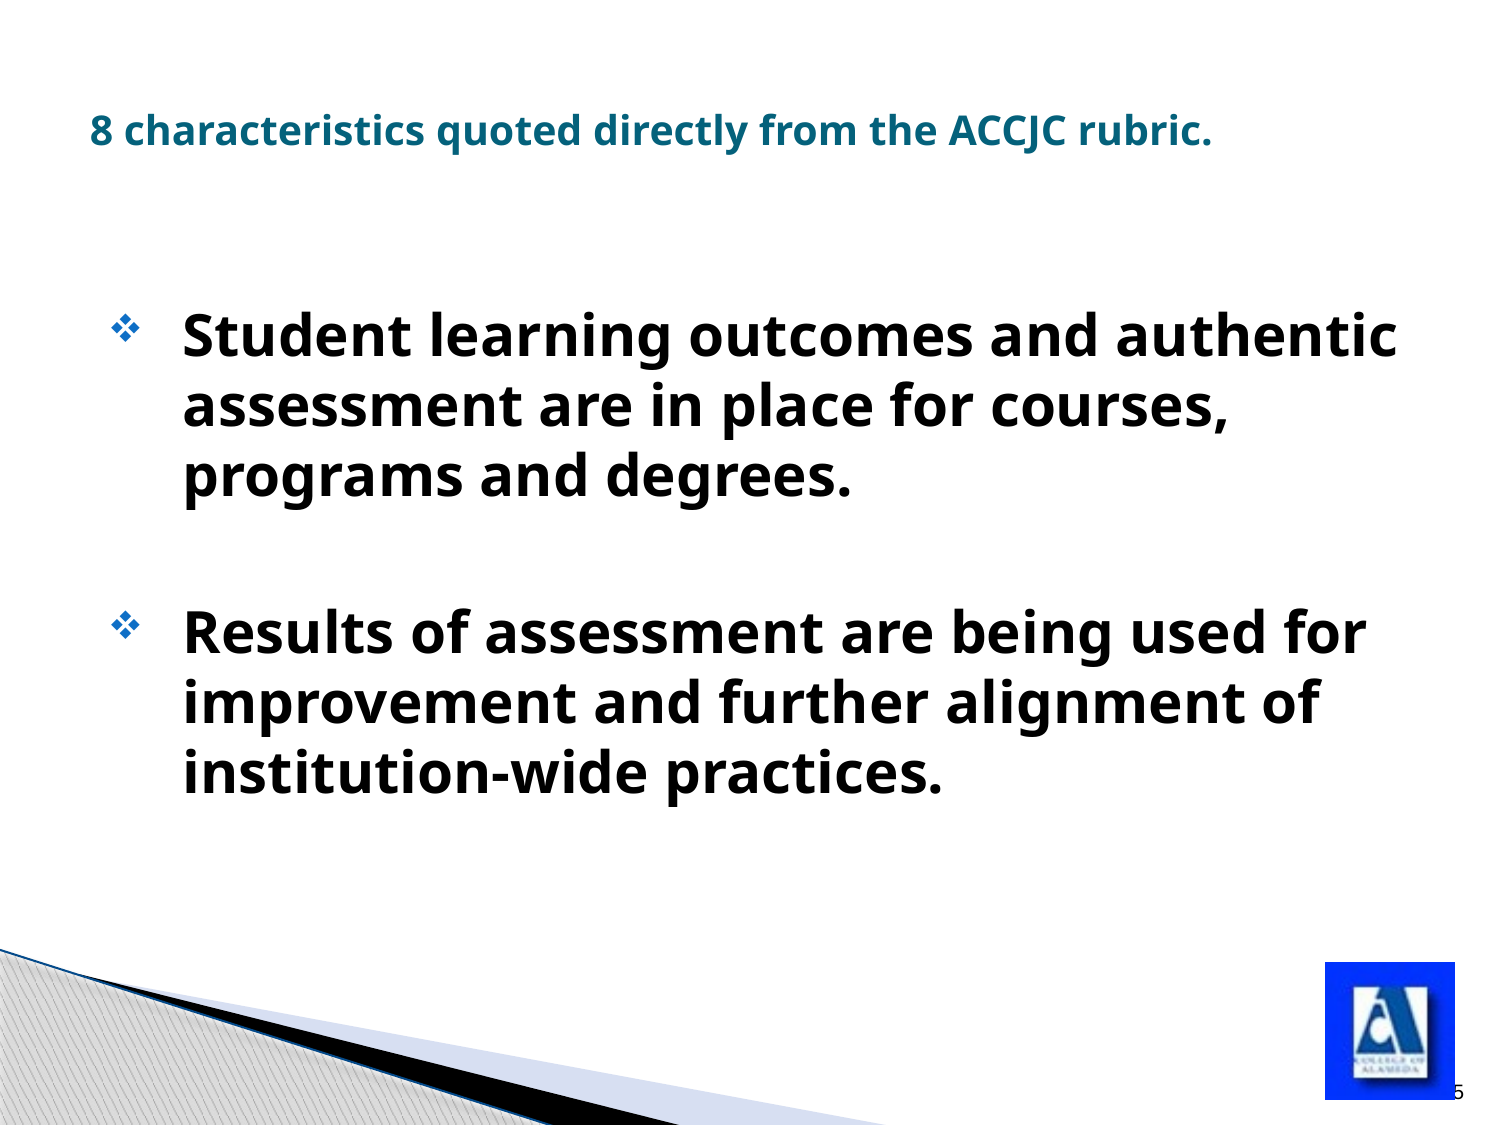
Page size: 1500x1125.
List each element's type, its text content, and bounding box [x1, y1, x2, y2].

list Student learning outcomes and authentic assessment are in place for courses, programs and degrees. Results of assessment are being used for improvement and further alignment of institution-wide practices. [74, 212, 1426, 1101]
slide_number 5 [1447, 1051, 1479, 1112]
title 8 characteristics quoted directly from the ACCJC rubric. [75, 45, 1425, 213]
picture [1324, 962, 1455, 1101]
